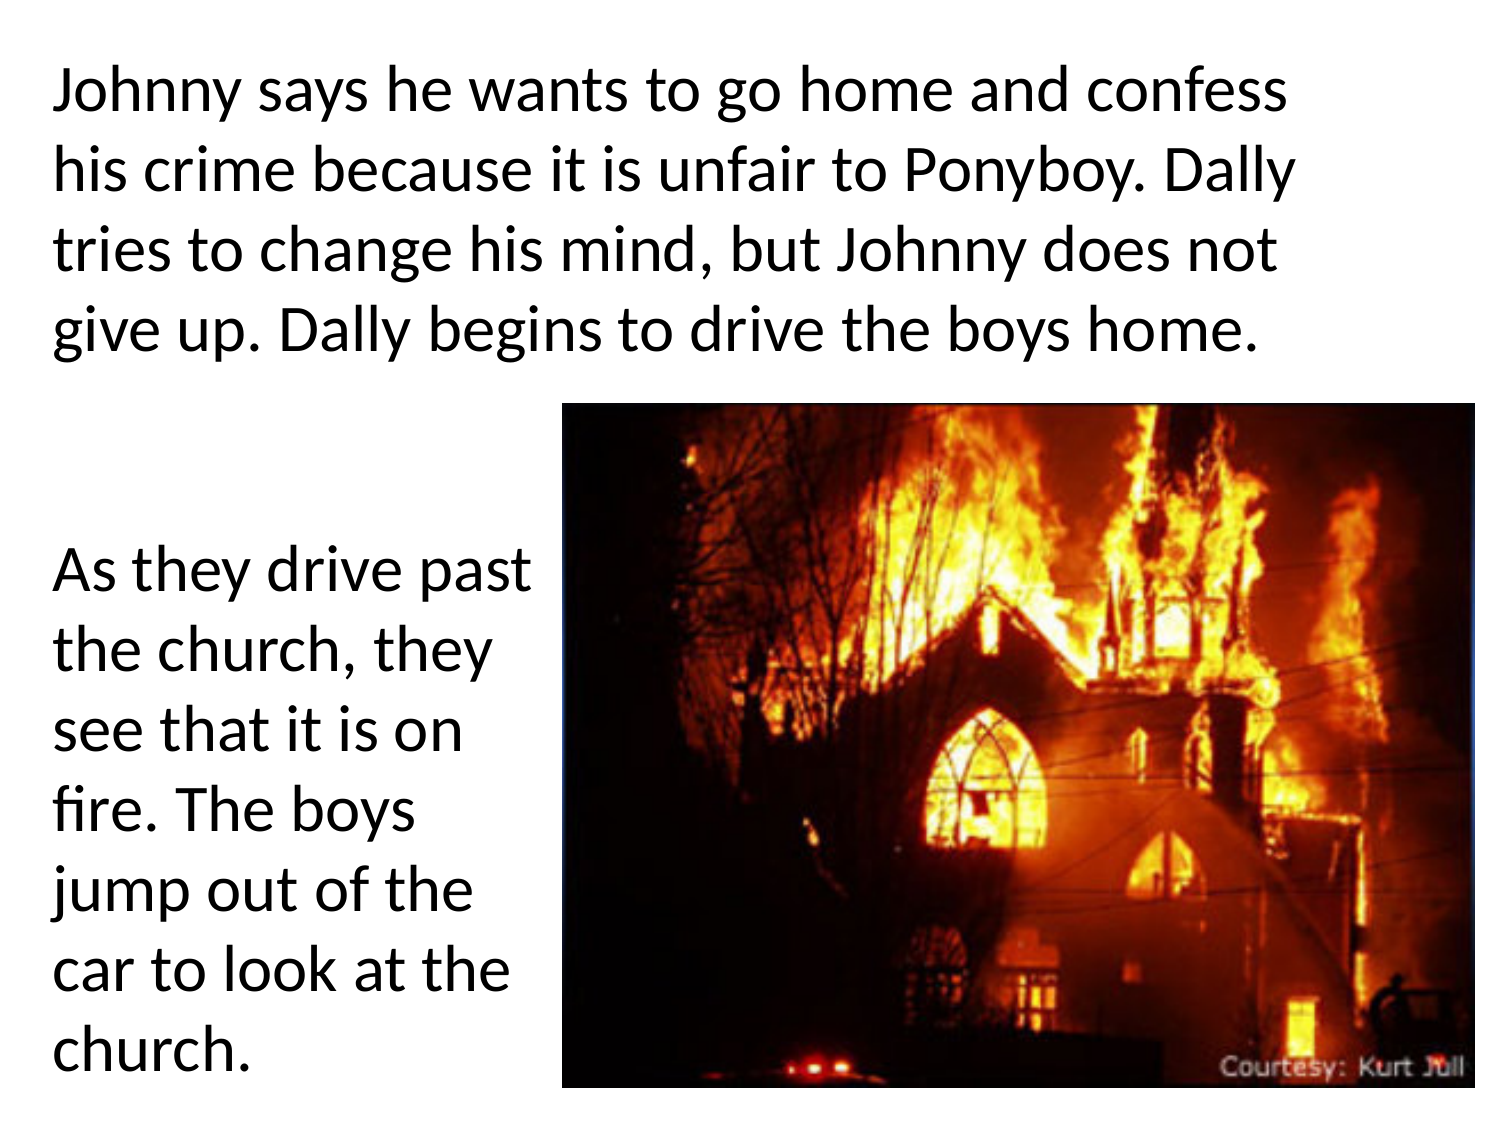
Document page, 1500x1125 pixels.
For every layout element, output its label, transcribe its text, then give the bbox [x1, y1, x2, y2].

picture [562, 402, 1476, 1088]
list Johnny says he wants to go home and confess his crime because it is unfair to Ponyboy. Dally tries to change his mind, but Johnny does not give up. Dally begins to drive the boys home. As they drive past the church, they see that it is on fire. The boys jump out of the car to look at the church. [37, 37, 1388, 1075]
